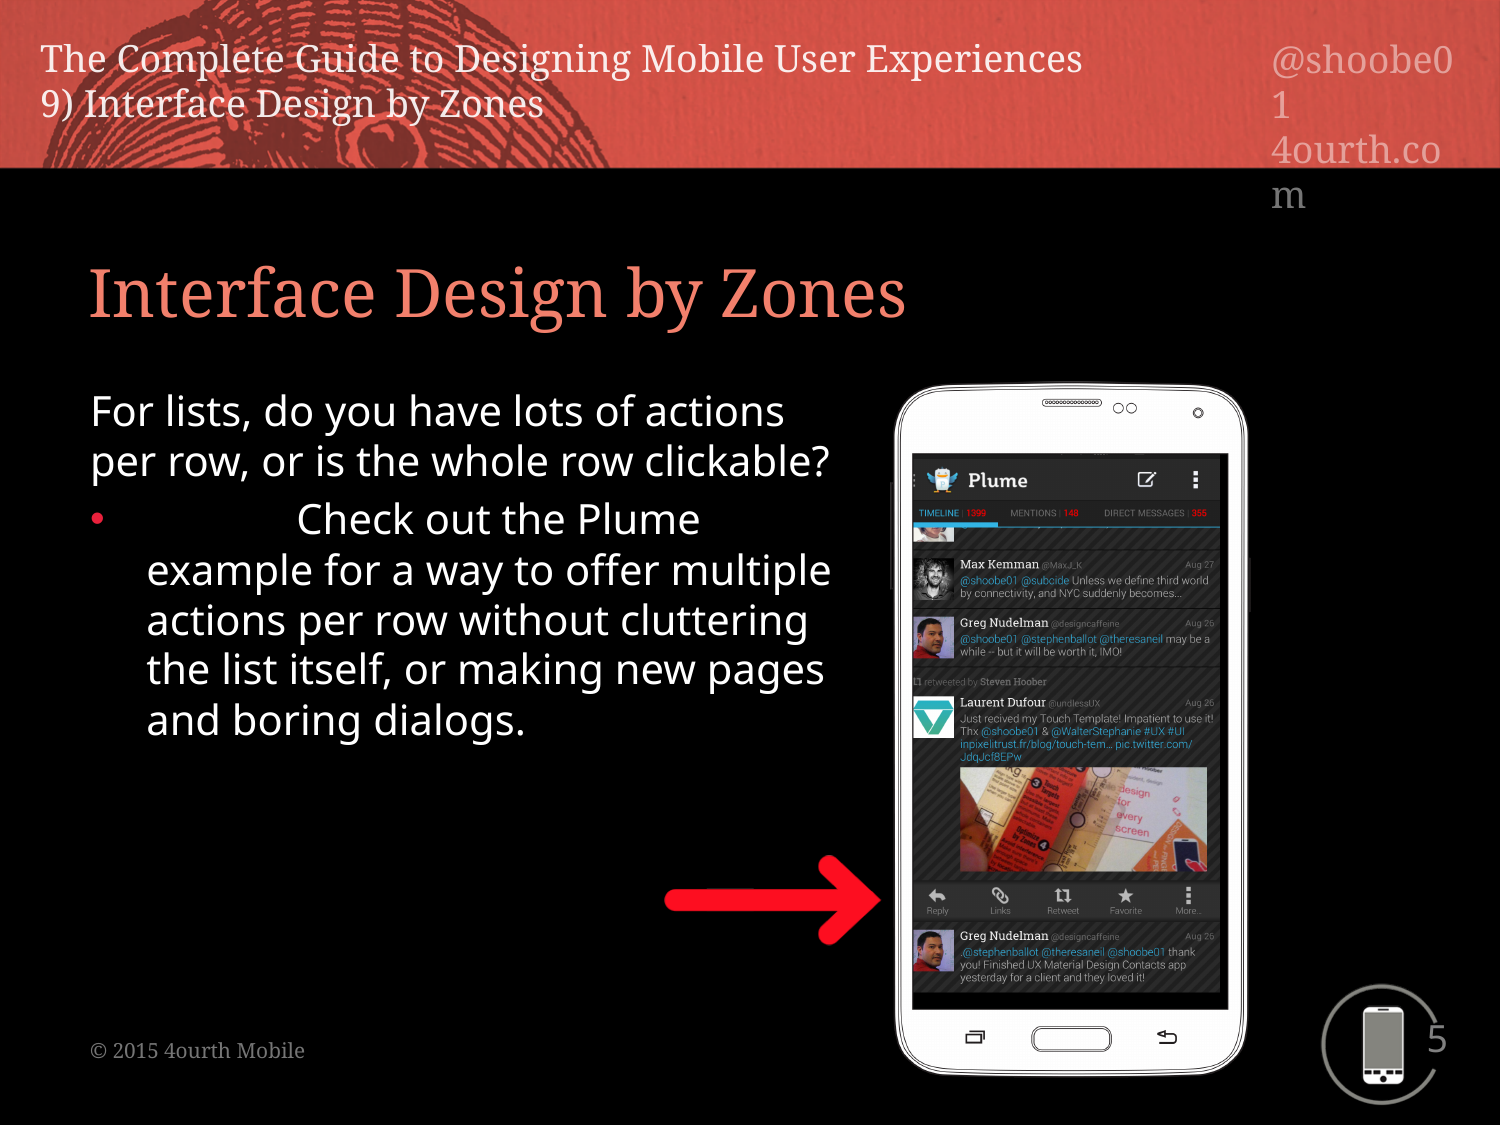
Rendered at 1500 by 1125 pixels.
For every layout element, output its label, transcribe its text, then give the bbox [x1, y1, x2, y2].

picture [0, 0, 1500, 1125]
list For lists, do you have lots of actions per row, or is the whole row clickable? Check out the Plume example for a way to offer multiple actions per row without cluttering the list itself, or making new pages and boring dialogs. [75, 377, 864, 1088]
text_box Interface Design by Zones [73, 243, 1305, 338]
